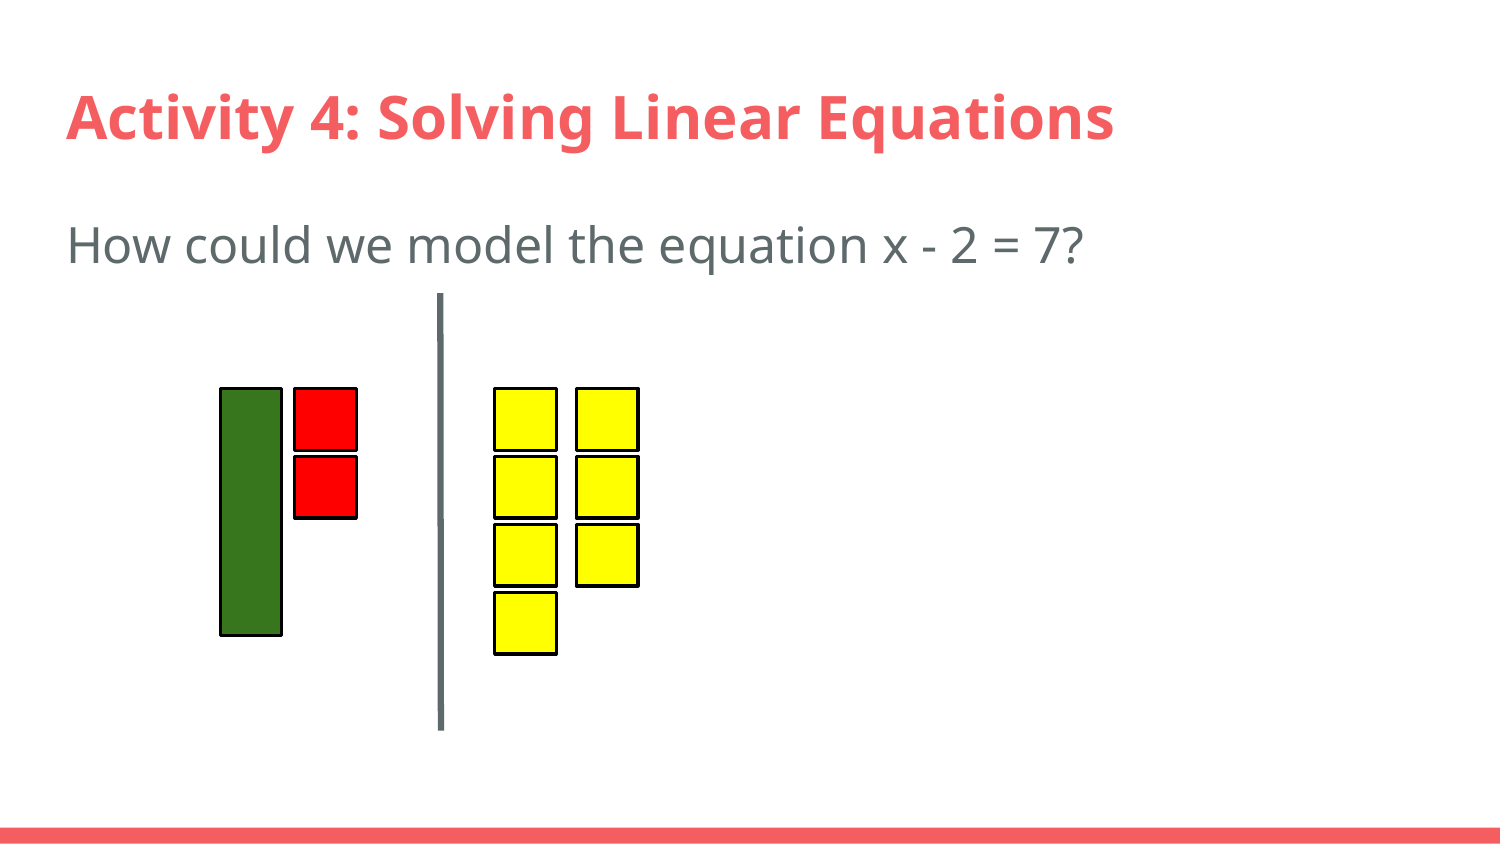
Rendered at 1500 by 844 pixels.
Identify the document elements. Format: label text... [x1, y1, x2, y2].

text_box [294, 456, 357, 519]
text_box [576, 388, 639, 451]
text_box [494, 456, 557, 519]
text_box [576, 524, 639, 587]
list How could we model the equation x - 2 = 7? [51, 189, 1449, 750]
text_box [494, 524, 557, 587]
text_box [576, 456, 639, 519]
title Activity 4: Solving Linear Equations [51, 64, 1449, 167]
text_box [494, 388, 557, 451]
text_box [294, 388, 357, 451]
text_box [220, 388, 282, 636]
text_box [494, 592, 557, 654]
